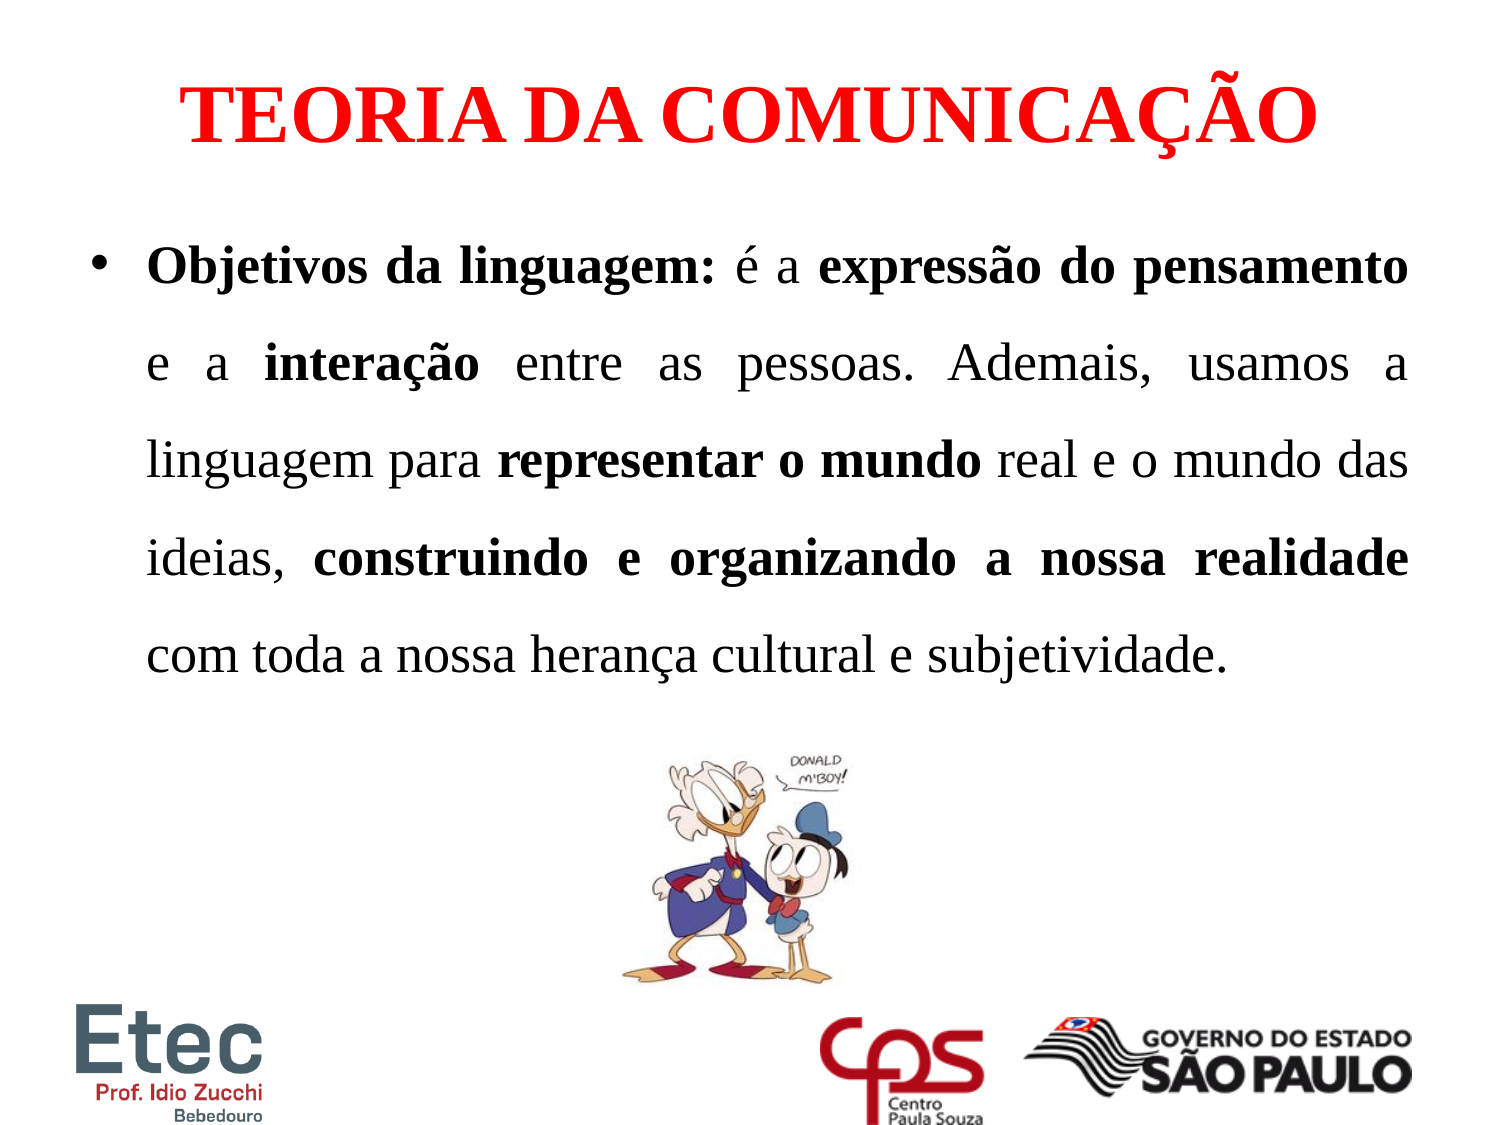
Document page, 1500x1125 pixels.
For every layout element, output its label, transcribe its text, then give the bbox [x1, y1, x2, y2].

picture [602, 688, 898, 1014]
picture [820, 1016, 1412, 1125]
text_box [734, 165, 766, 286]
text_box [708, 102, 792, 133]
list Objetivos da linguagem: é a expressão do pensamento e a interação entre as pessoas. Ademais, usamos a linguagem para representar o mundo real e o mundo das ideias, construindo e organizando a nossa realidade com toda a nossa herança cultural e subjetividade. [75, 189, 1425, 1017]
picture [76, 1004, 262, 1122]
title TEORIA DA COMUNICAÇÃO [75, 45, 1425, 173]
